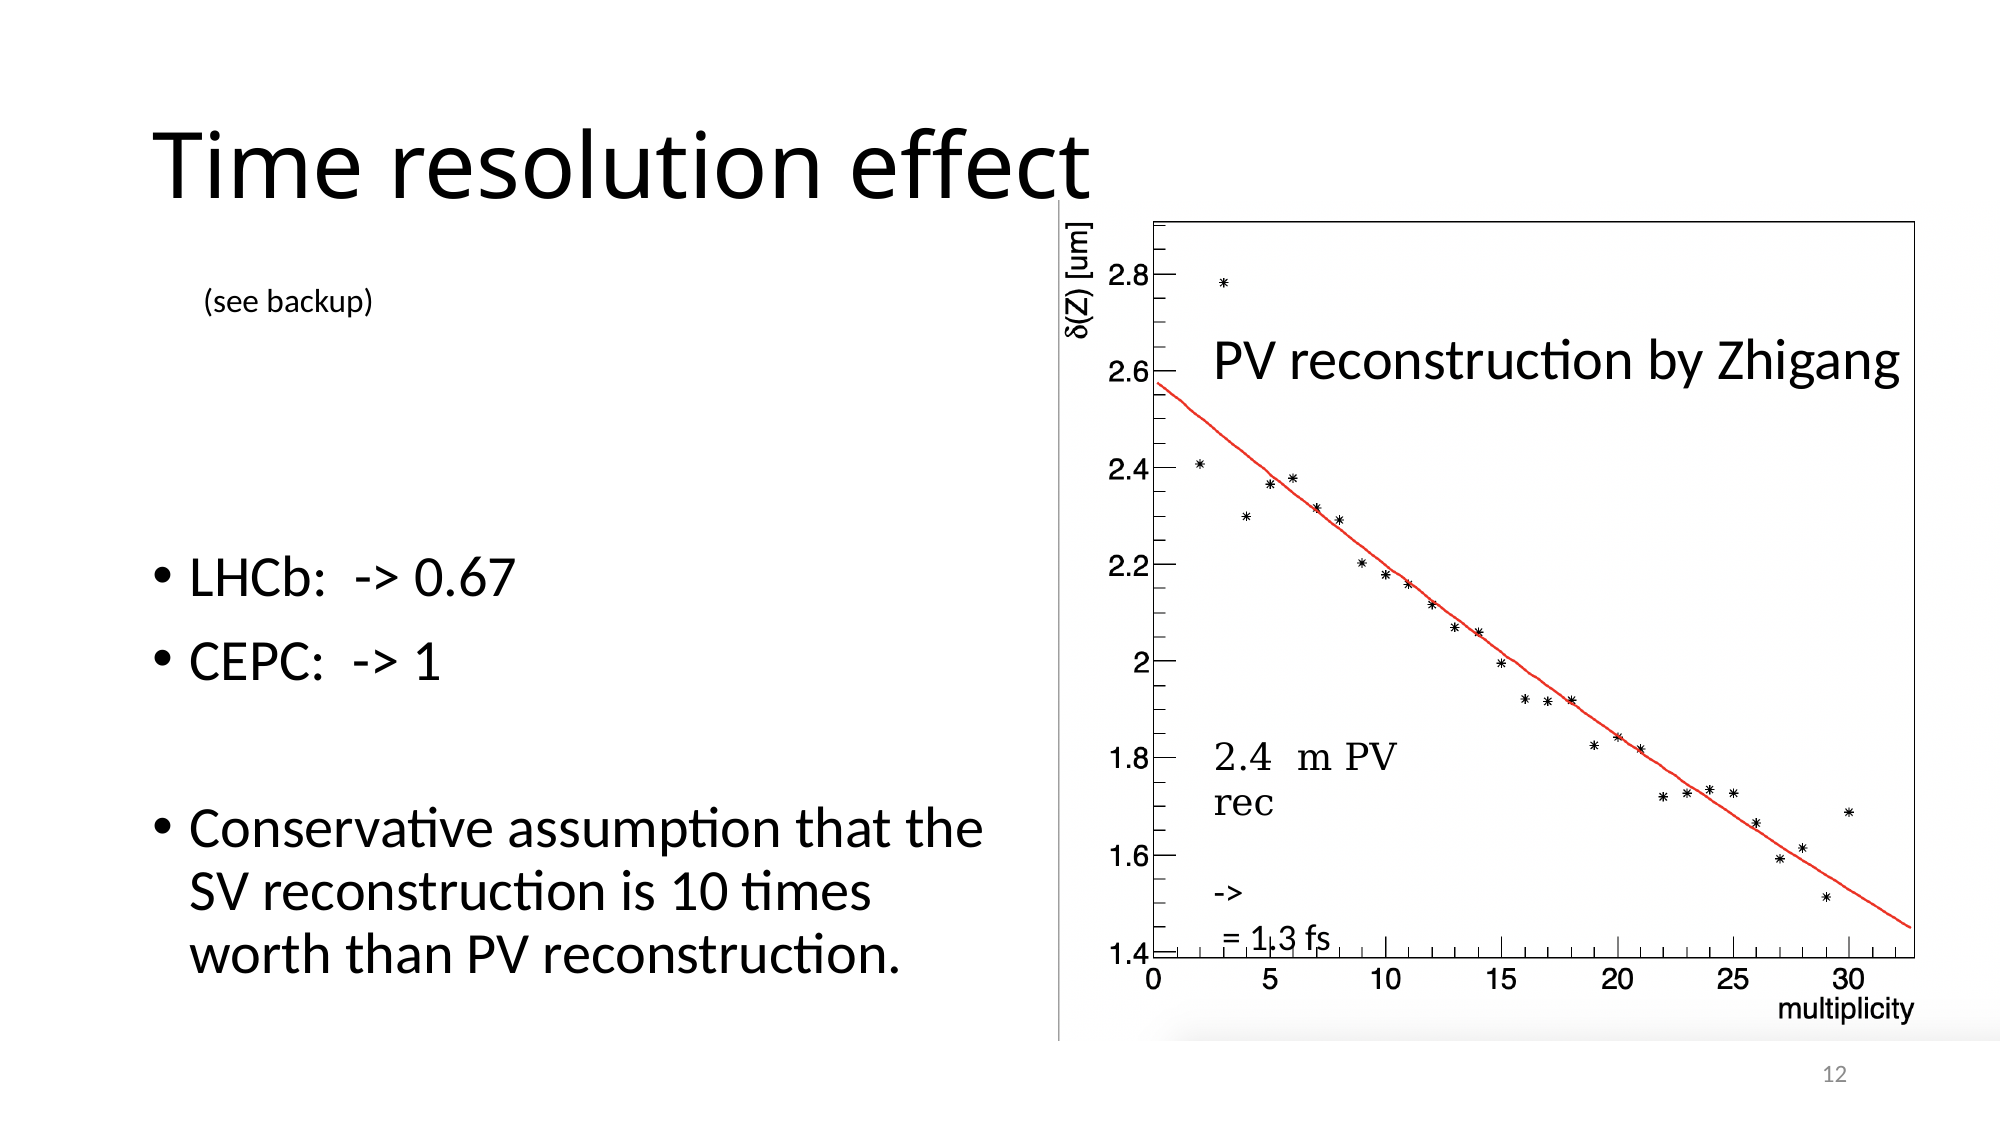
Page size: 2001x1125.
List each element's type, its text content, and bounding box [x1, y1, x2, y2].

picture [1058, 200, 2000, 1041]
slide_number 12 [1412, 1042, 1863, 1103]
title Time resolution effect [137, 59, 1863, 278]
